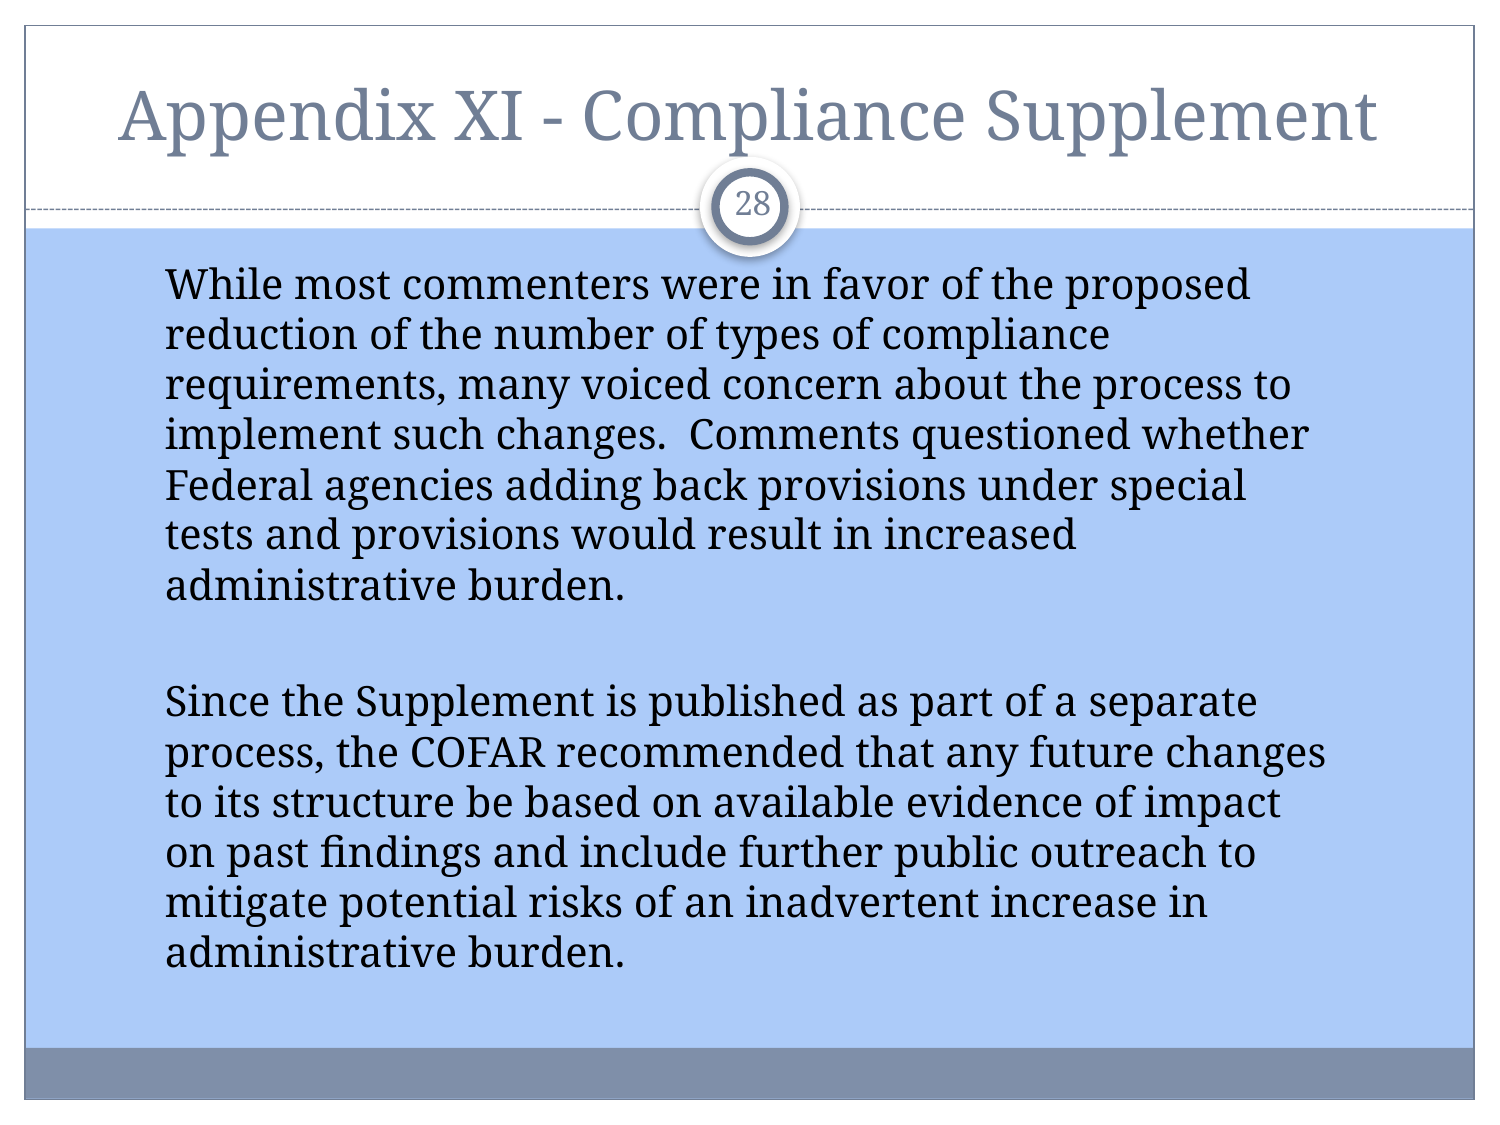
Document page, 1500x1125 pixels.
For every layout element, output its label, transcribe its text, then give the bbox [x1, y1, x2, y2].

slide_number 28 [715, 168, 791, 241]
title Appendix XI - Compliance Supplement [49, 37, 1450, 162]
list While most commenters were in favor of the proposed reduction of the number of types of compliance requirements, many voiced concern about the process to implement such changes. Comments questioned whether Federal agencies adding back provisions under special tests and provisions would result in increased administrative burden. Since the Supplement is published as part of a separate process, the COFAR recommended that any future changes to its structure be based on available evidence of impact on past findings and include further public outreach to mitigate potential risks of an inadvertent increase in administrative burden. [150, 250, 1350, 1001]
